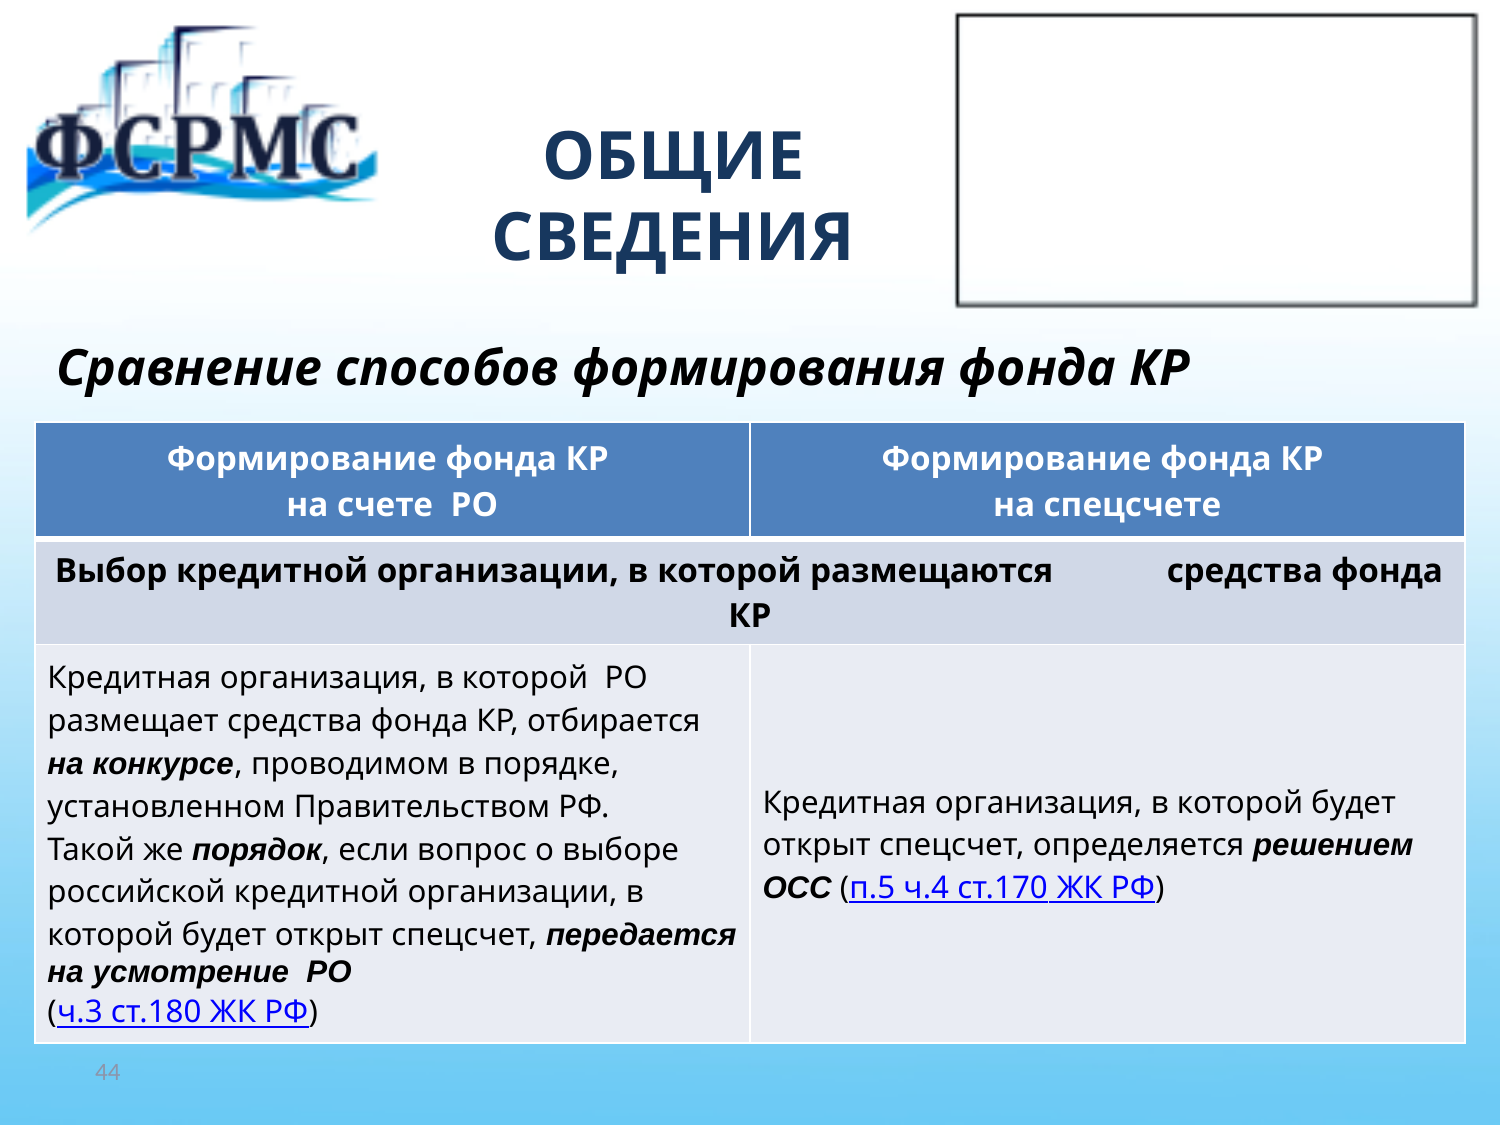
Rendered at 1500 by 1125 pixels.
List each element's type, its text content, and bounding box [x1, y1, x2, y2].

table_header Формирование фонда КР на счете РО [36, 423, 749, 536]
picture [0, 0, 1500, 1125]
table_cell Кредитная организация, в которой РО размещает средства фонда КР, отбирается на конкурсе, проводимом в порядке, установленном Правительством РФ. Такой же порядок, если вопрос о выборе российской кредитной организации, в которой будет открыт спецсчет, передается на усмотрение РО (ч.3 ст.180 ЖК РФ) [36, 645, 749, 1042]
table_header Формирование фонда КР на спецсчете [751, 423, 1464, 536]
list Сравнение способов формирования фонда КР [41, 328, 1477, 1055]
table_cell Кредитная организация, в которой будет открыт спецсчет, определяется решением ОСС (п.5 ч.4 ст.170 ЖК РФ) [751, 645, 1464, 1042]
slide_number 44 [53, 1044, 136, 1100]
title ОБЩИЕ СВЕДЕНИЯ [363, 82, 985, 305]
table_cell Выбор кредитной организации, в которой размещаются средства фонда КР [36, 542, 1464, 644]
